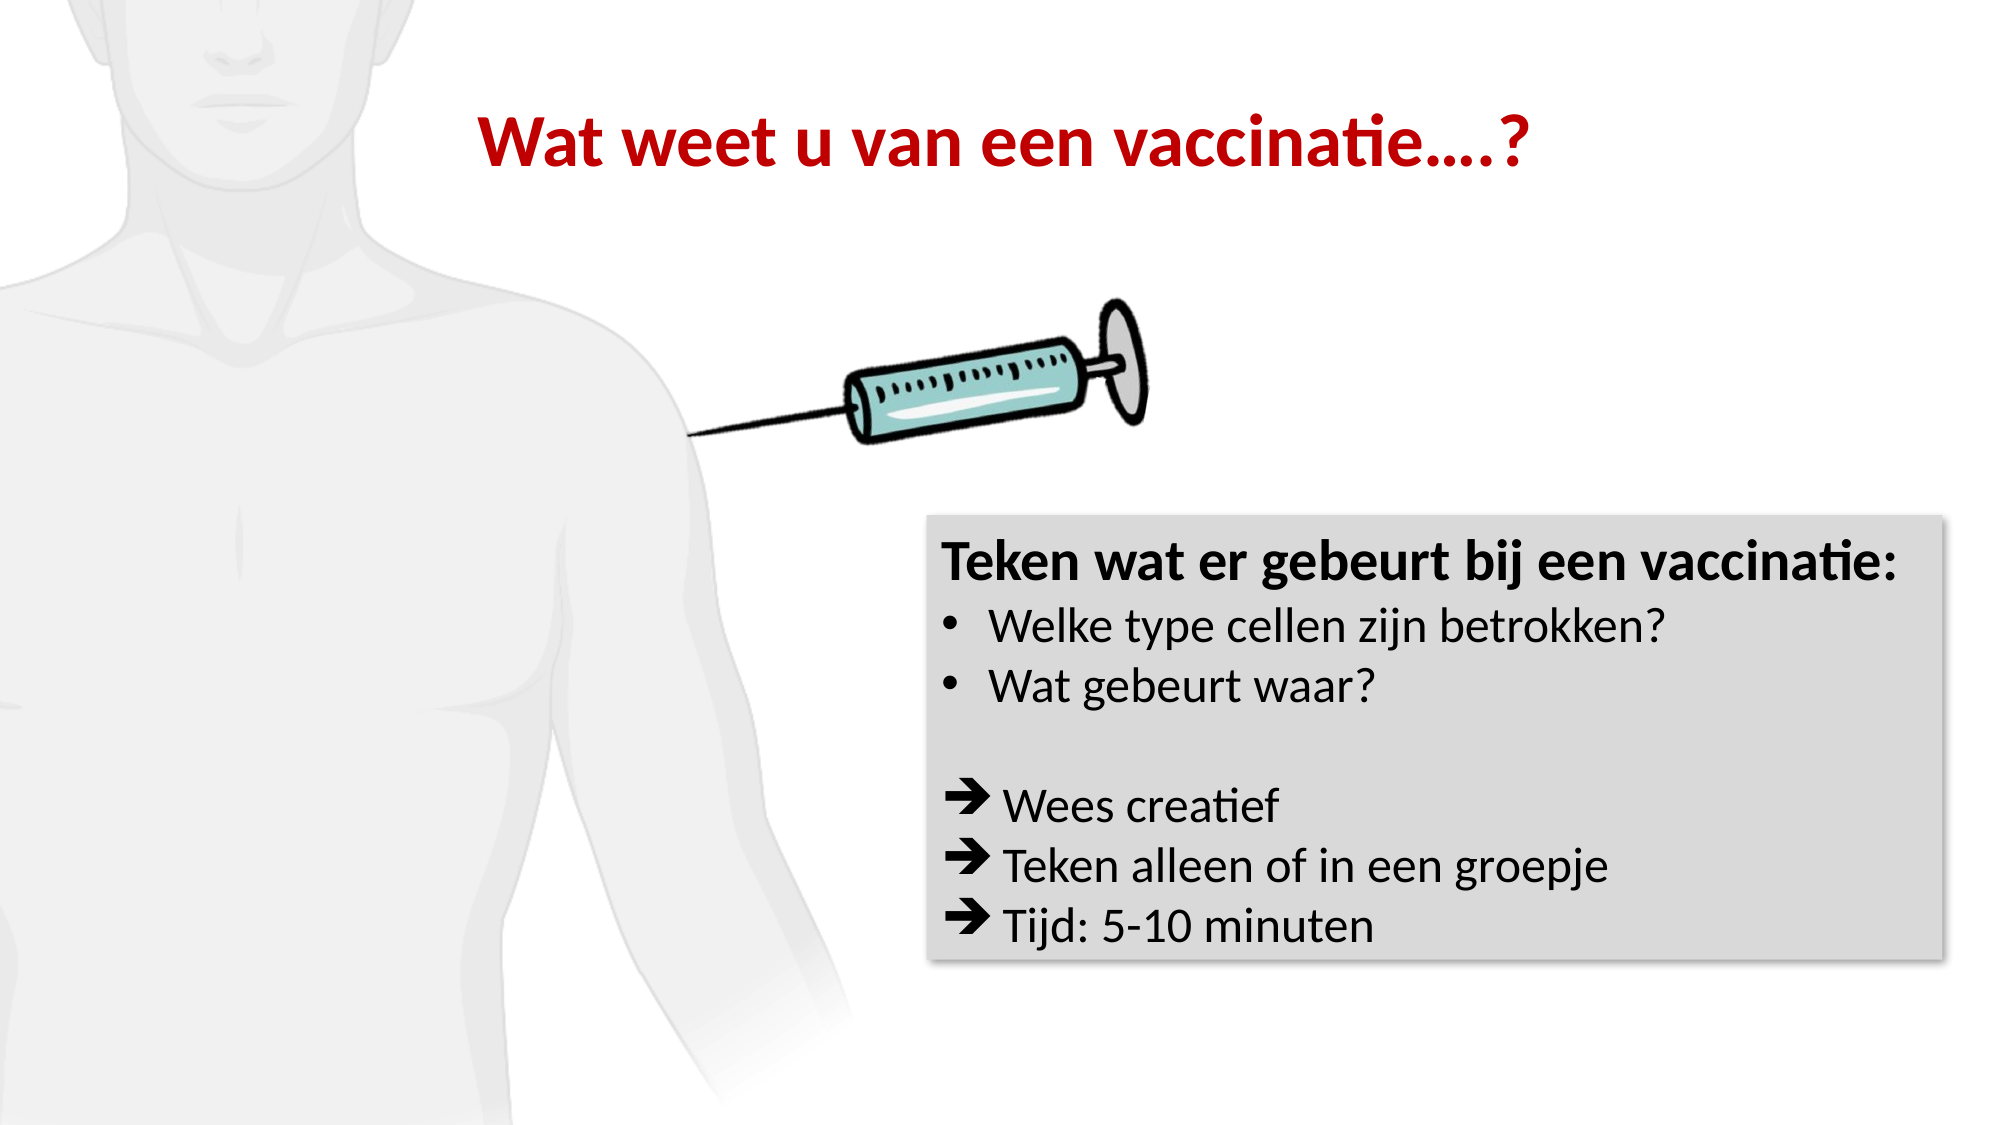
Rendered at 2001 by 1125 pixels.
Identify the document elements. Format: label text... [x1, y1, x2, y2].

text_box Teken wat er gebeurt bij een vaccinatie: Welke type cellen zijn betrokken? Wat gebeurt waar? Wees creatief Teken alleen of in een groepje Tijd: 5-10 minuten [926, 515, 1943, 960]
picture [0, 0, 1184, 1125]
text_box Wat weet u van een vaccinatie….? [875, 83, 1954, 189]
